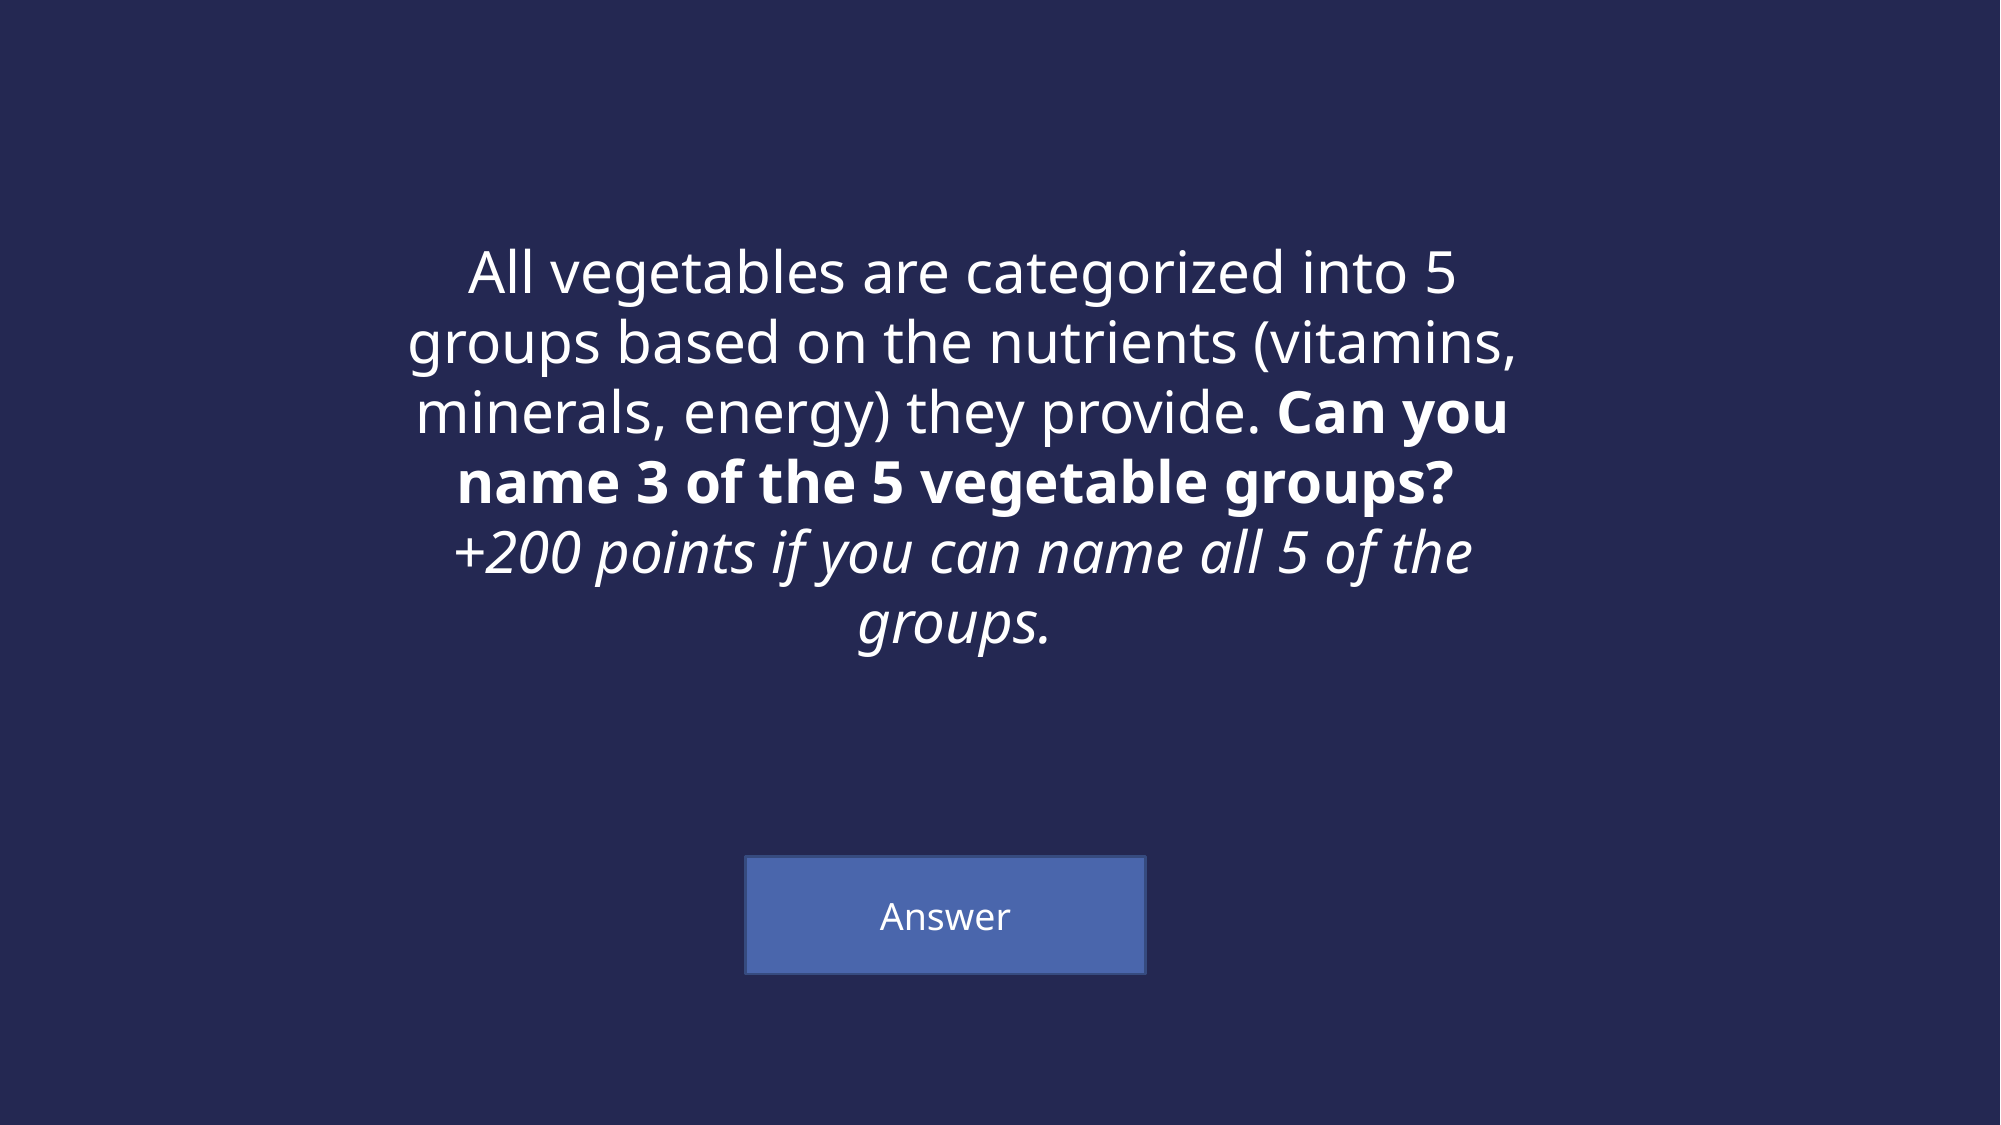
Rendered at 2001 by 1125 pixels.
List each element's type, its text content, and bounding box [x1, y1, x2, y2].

text_box All vegetables are categorized into 5 groups based on the nutrients (vitamins, minerals, energy) they provide. Can you name 3 of the 5 vegetable groups? +200 points if you can name all 5 of the groups. [386, 228, 1539, 733]
